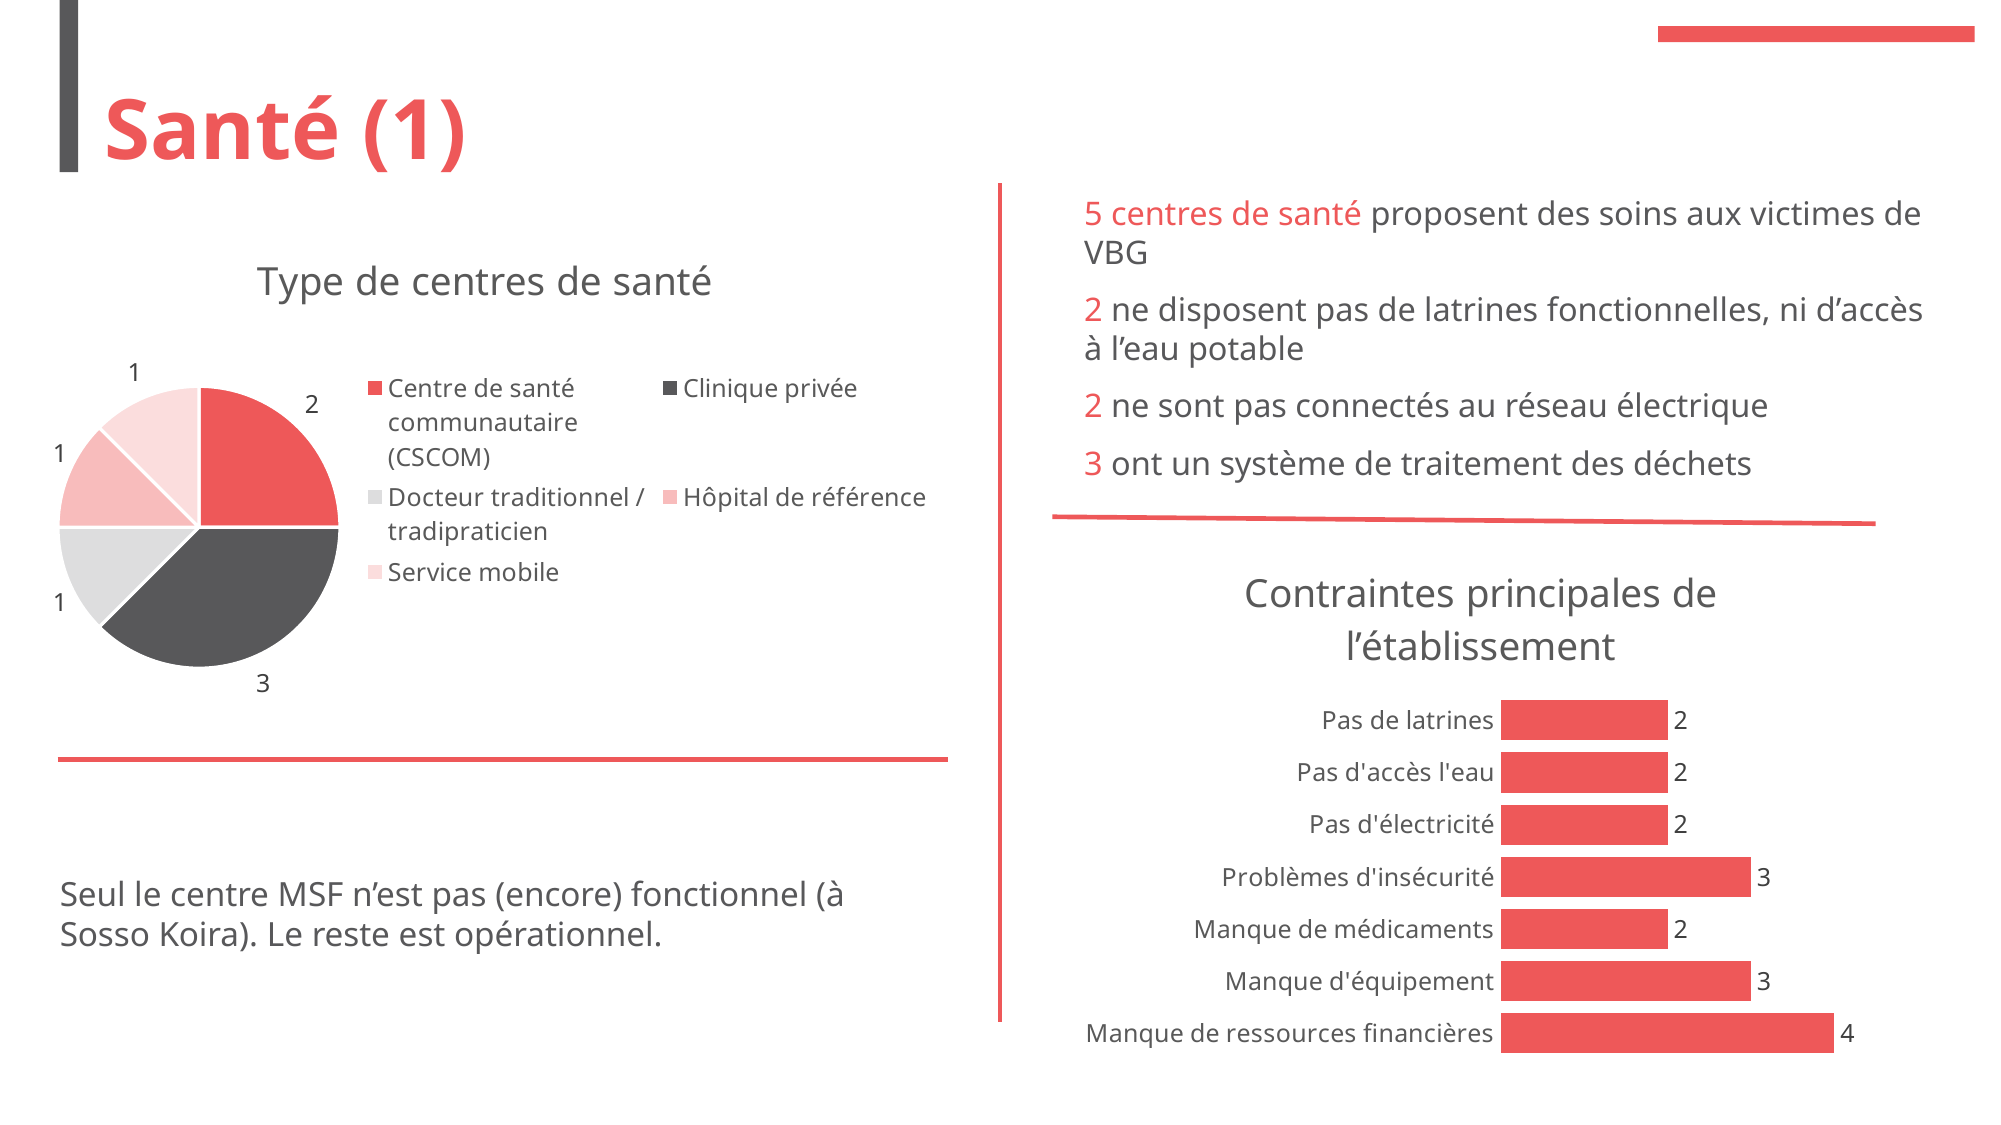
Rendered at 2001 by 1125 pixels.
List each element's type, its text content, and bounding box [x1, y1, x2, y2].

text_box 5 centres de santé proposent des soins aux victimes de VBG 2 ne disposent pas de latrines fonctionnelles, ni d’accès à l’eau potable 2 ne sont pas connectés au réseau électrique 3 ont un système de traitement des déchets [1069, 185, 1961, 491]
chart [22, 223, 948, 737]
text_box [1052, 516, 1876, 524]
chart [1069, 535, 1893, 1071]
text_box Seul le centre MSF n’est pas (encore) fonctionnel (à Sosso Koira). Le reste est opérationnel. [44, 865, 931, 1062]
title Santé (1) [89, 81, 821, 183]
